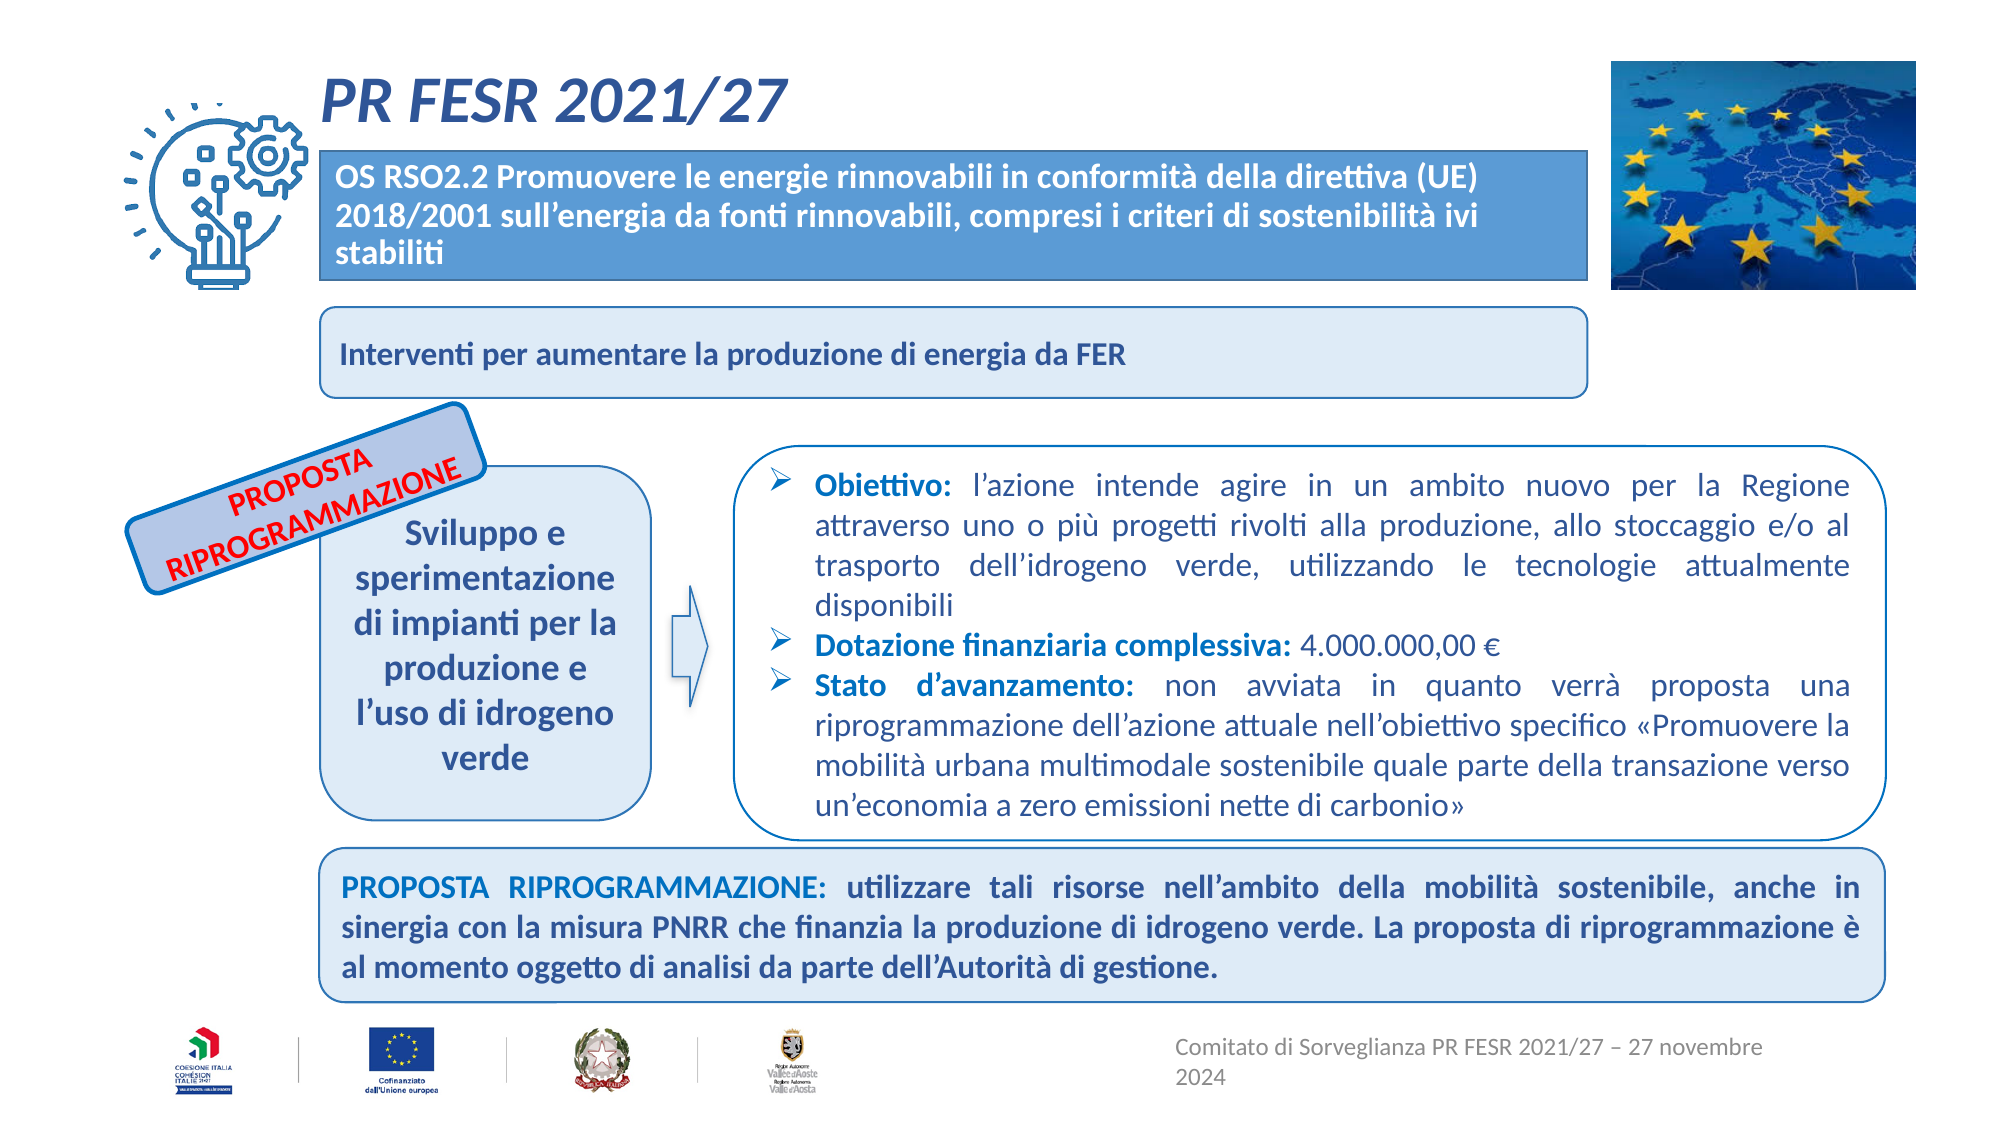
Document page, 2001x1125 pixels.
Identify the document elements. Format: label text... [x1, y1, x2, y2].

text_box Interventi per aumentare la produzione di energia da FER [319, 306, 1589, 399]
footer Comitato di Sorveglianza PR FESR 2021/27 – 27 novembre 2024 [1160, 1032, 1836, 1090]
text_box Sviluppo e sperimentazione di impianti per la produzione e l’uso di idrogeno verde [319, 465, 652, 822]
picture [110, 103, 321, 290]
text_box PROPOSTA RIPROGRAMMAZIONE: utilizzare tali risorse nell’ambito della mobilità sostenibile, anche in sinergia con la misura PNRR che finanzia la produzione di idrogeno verde. La proposta di riprogrammazione è al momento oggetto di analisi da parte dell’Autorità di gestione. [318, 846, 1887, 1004]
text_box PR FESR 2021/27 [305, 40, 862, 161]
text_box Obiettivo: l’azione intende agire in un ambito nuovo per la Regione attraverso uno o più progetti rivolti alla produzione, allo stoccaggio e/o al trasporto dell’idrogeno verde, utilizzando le tecnologie attualmente disponibili Dotazione finanziaria complessiva: 4.000.000,00 € Stato d’avanzamento: non avviata in quanto verrà proposta una riprogrammazione dell’azione attuale nell’obiettivo specifico «Promuovere la mobilità urbana multimodale sostenibile quale parte della transazione verso un’economia a zero emissioni nette di carbonio» [732, 444, 1887, 842]
title OS RSO2.2 Promuovere le energie rinnovabili in conformità della direttiva (UE) 2018/2001 sull’energia da fonti rinnovabili, compresi i criteri di sostenibilità ivi stabiliti [321, 150, 1588, 281]
picture [1611, 61, 1917, 290]
text_box [672, 585, 708, 708]
picture [1611, 198, 1623, 202]
picture [161, 1020, 828, 1103]
text_box PROPOSTA RIPROGRAMMAZIONE [125, 402, 486, 595]
